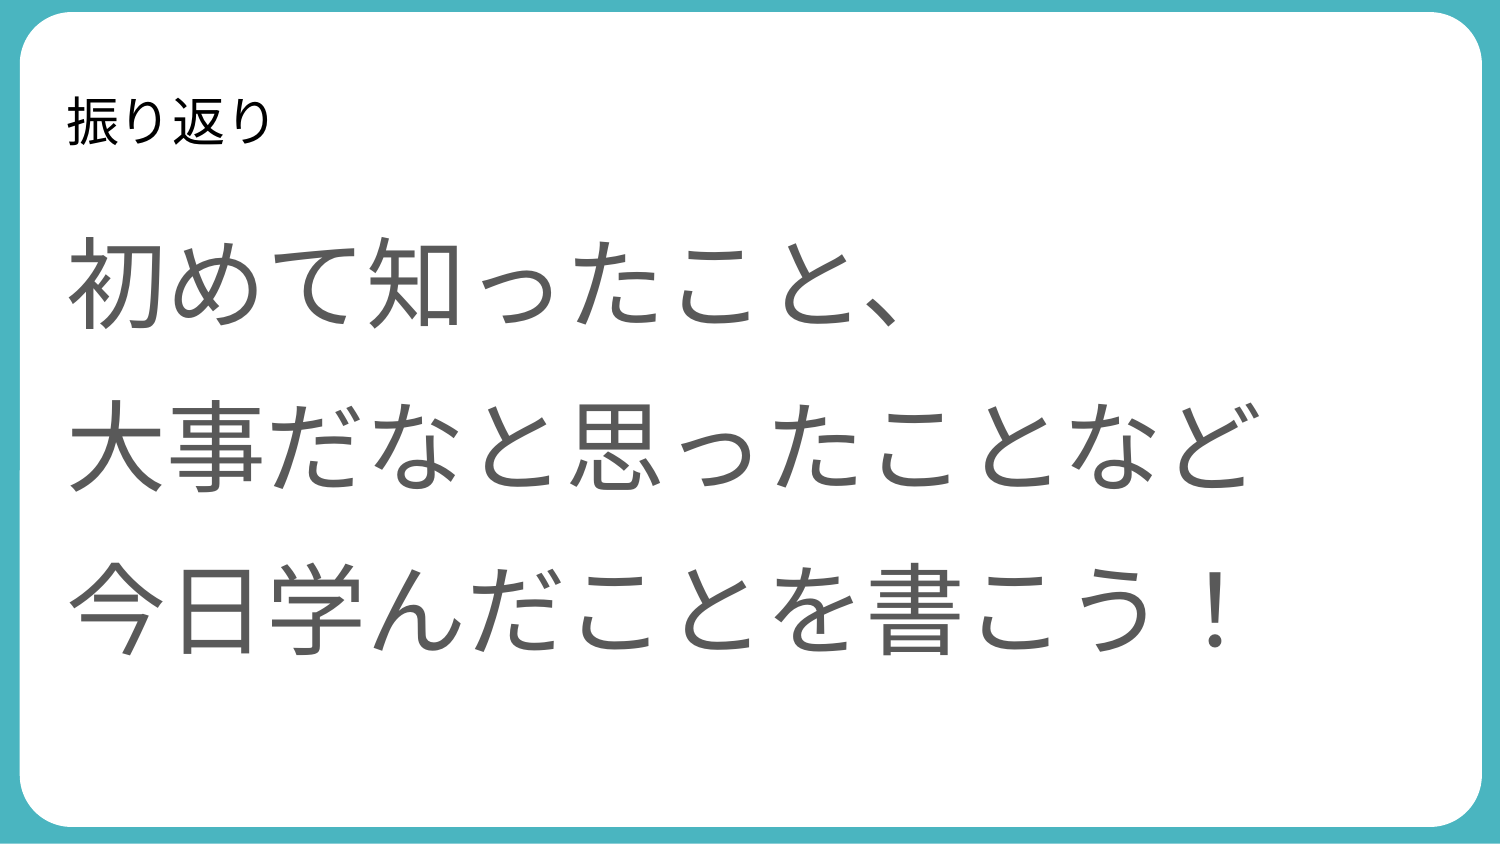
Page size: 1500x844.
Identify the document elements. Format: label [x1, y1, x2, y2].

text_box [0, 0, 1500, 844]
